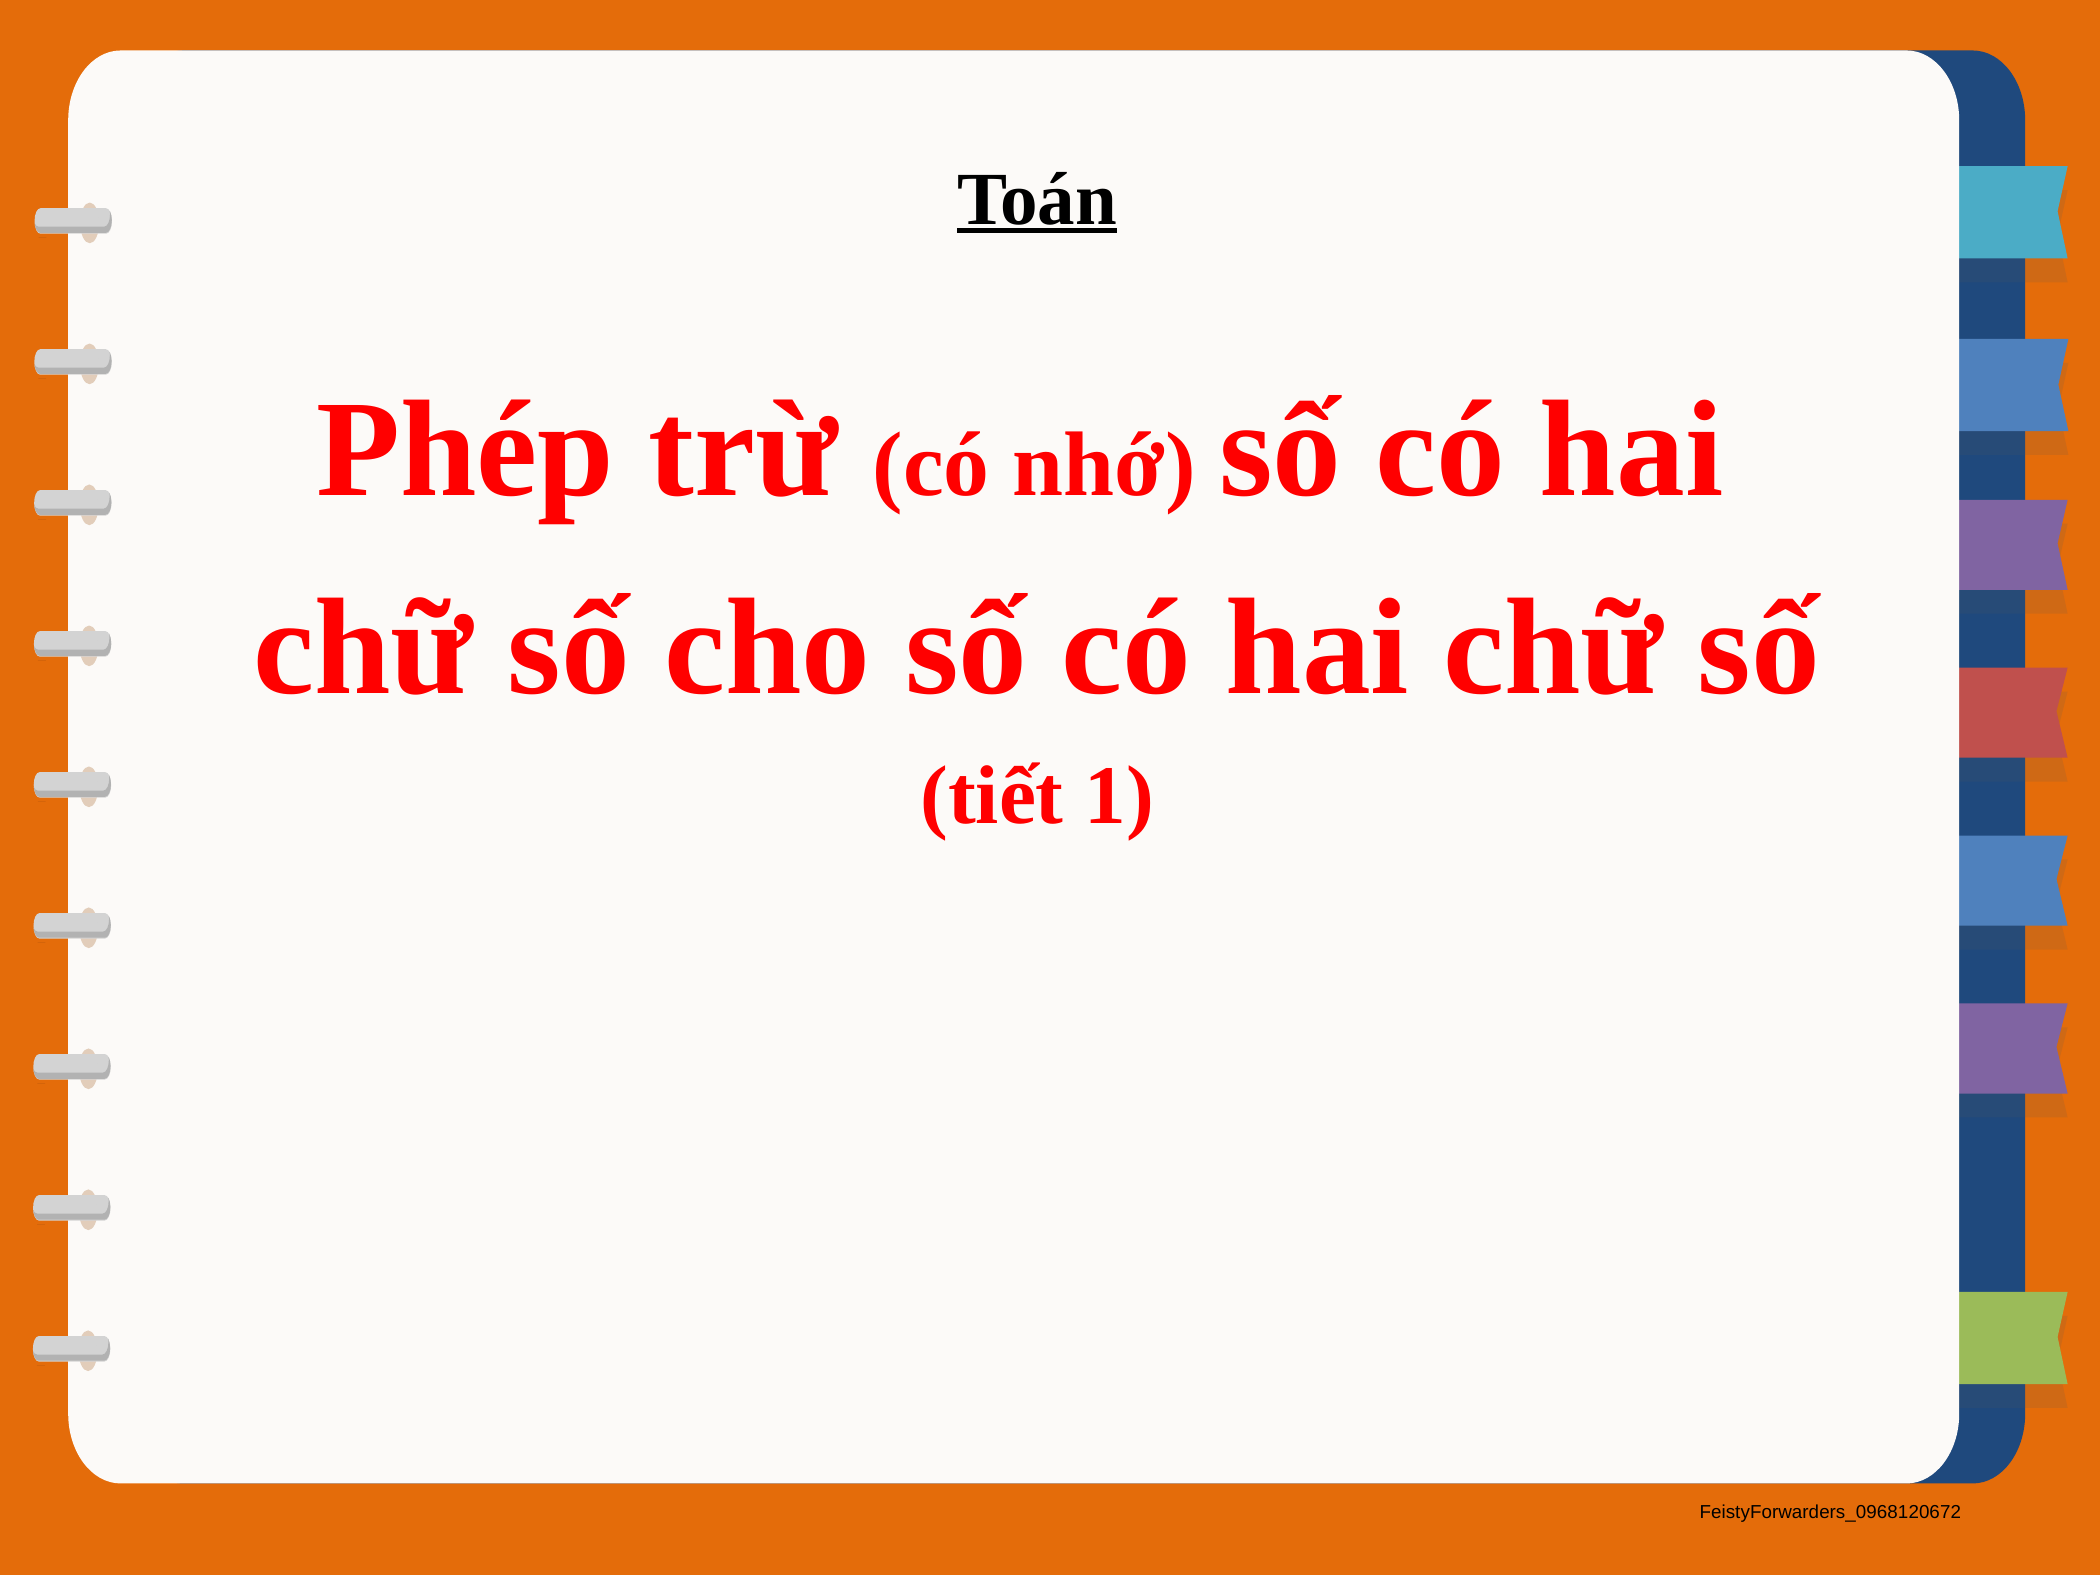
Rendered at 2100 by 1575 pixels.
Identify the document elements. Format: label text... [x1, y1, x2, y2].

text_box Phép trừ (có nhớ) số có hai chữ số cho số có hai chữ số (tiết 1) [115, 315, 1960, 850]
text_box Toán [333, 140, 1741, 248]
